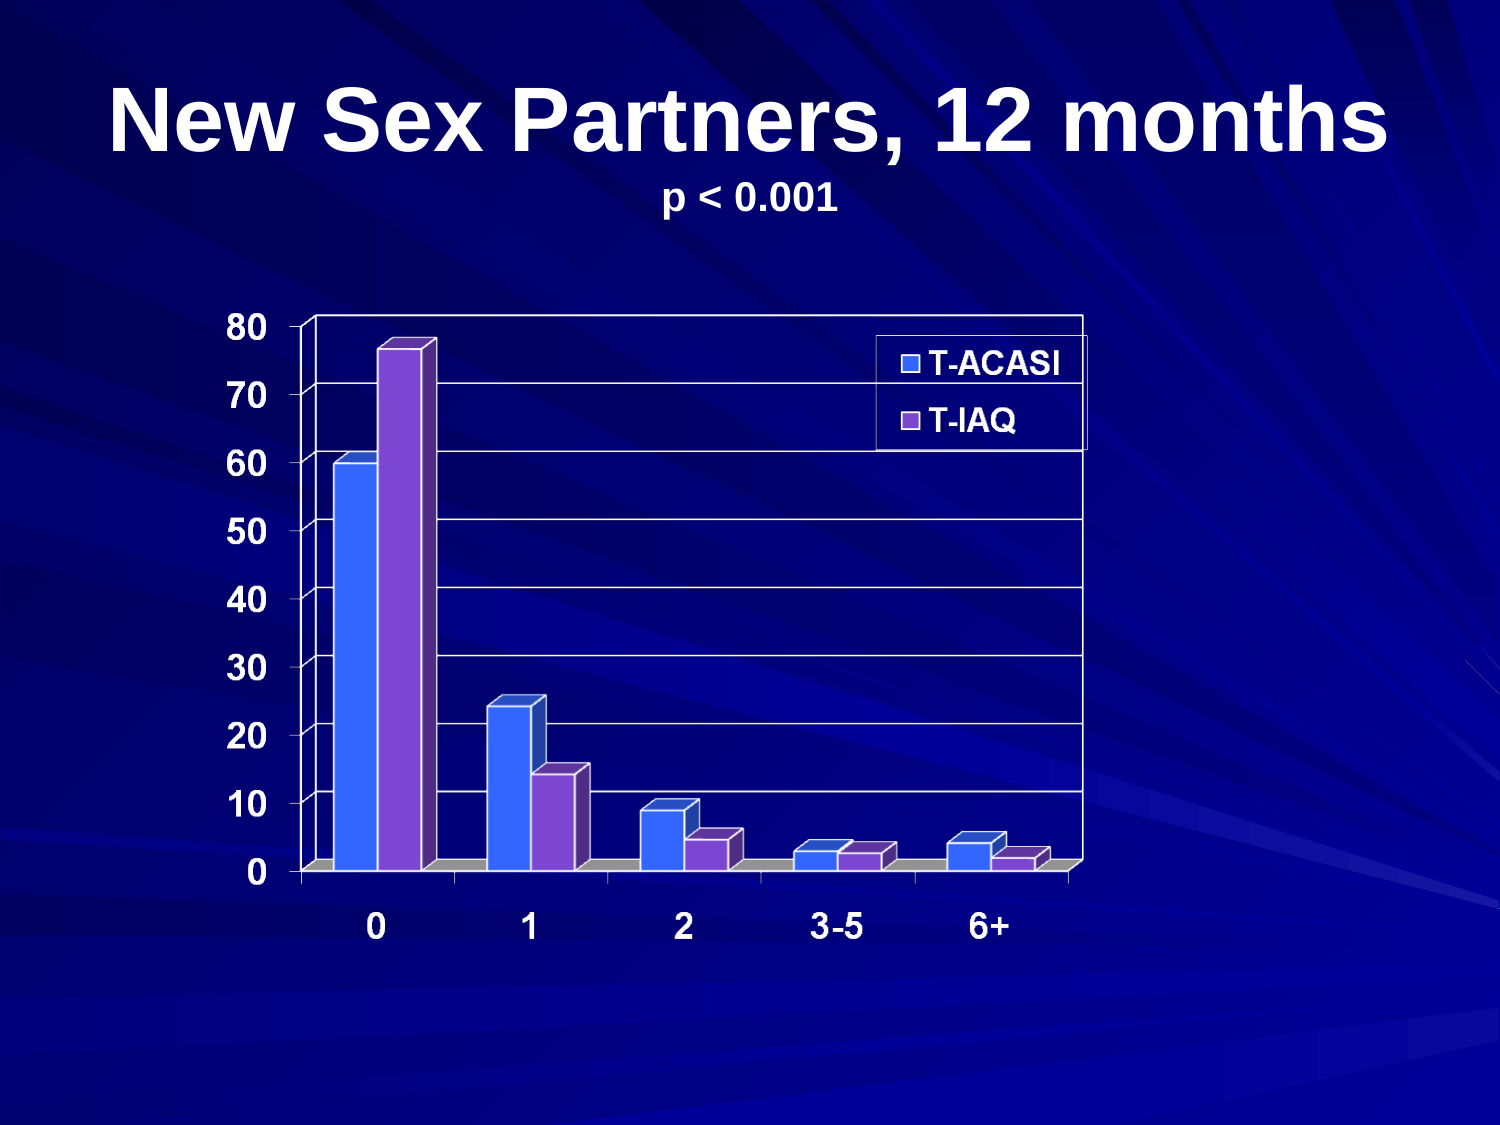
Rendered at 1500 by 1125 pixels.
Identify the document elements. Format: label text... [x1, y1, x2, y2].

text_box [187, 287, 1338, 963]
title New Sex Partners, 12 months p < 0.001 [74, 45, 1426, 234]
